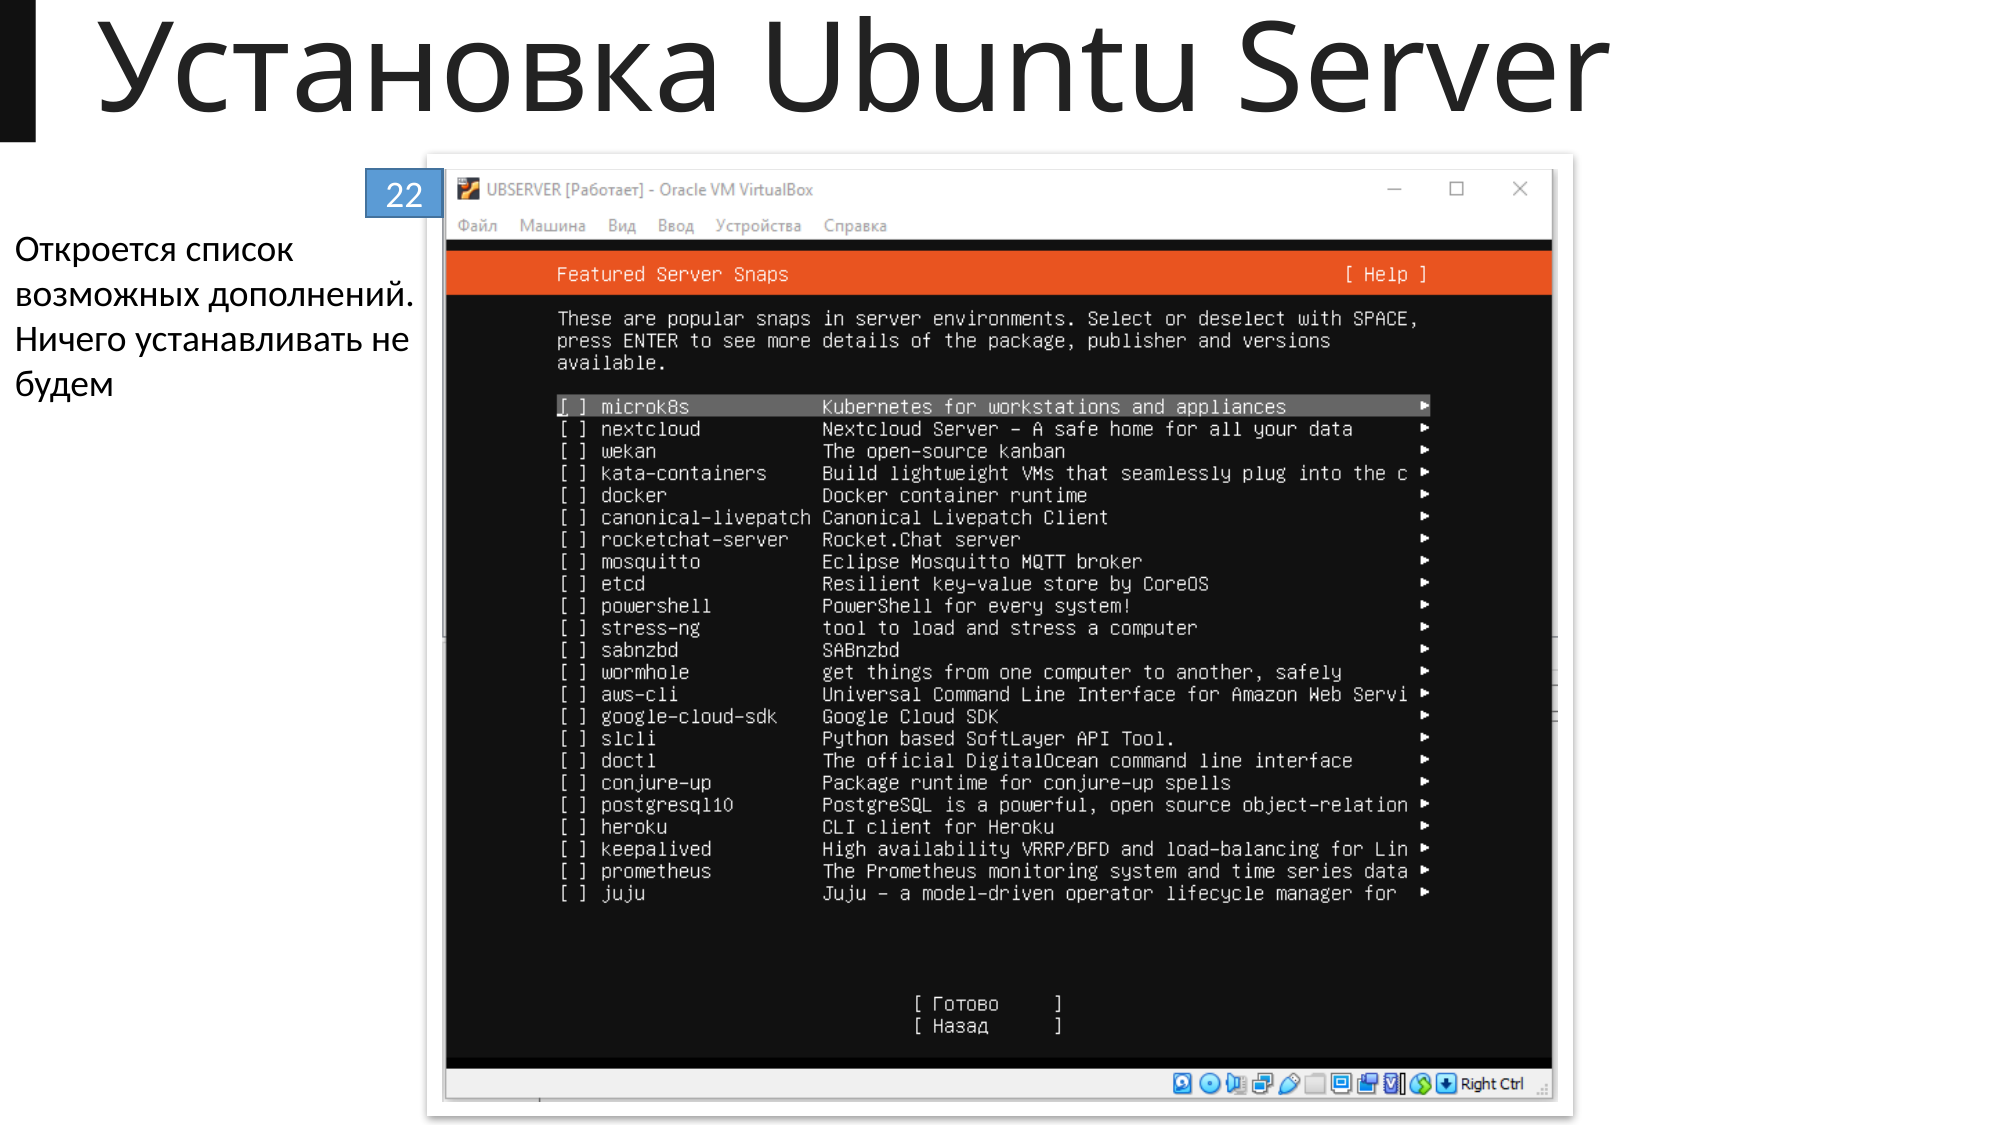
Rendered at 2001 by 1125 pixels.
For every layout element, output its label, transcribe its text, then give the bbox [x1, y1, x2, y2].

title ▍Установка Ubuntu Server [0, 0, 2000, 139]
text_box Откроется список возможных дополнений. Ничего устанавливать не будем [0, 216, 441, 412]
text_box 22 [365, 168, 441, 216]
picture [441, 168, 1559, 1102]
